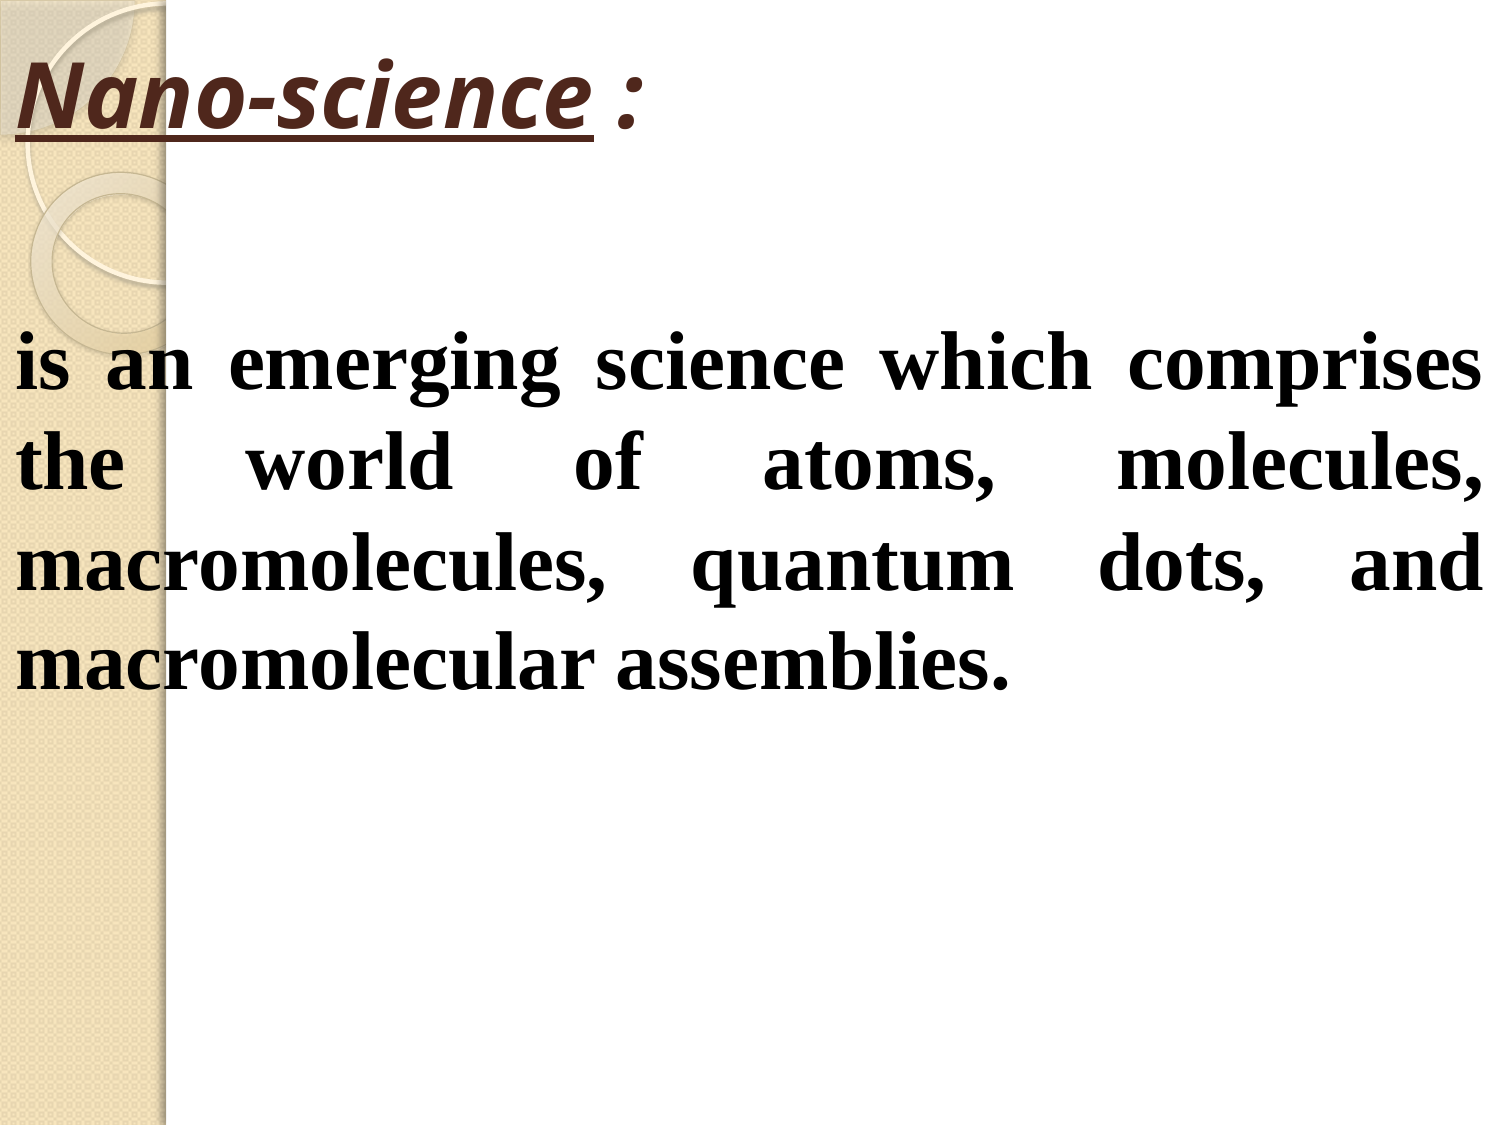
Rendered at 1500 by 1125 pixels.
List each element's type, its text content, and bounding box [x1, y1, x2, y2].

text_box Nano-science : is an emerging science which comprises the world of atoms, molecules, macromolecules, quantum dots, and macromolecular assemblies. [0, 29, 1500, 874]
